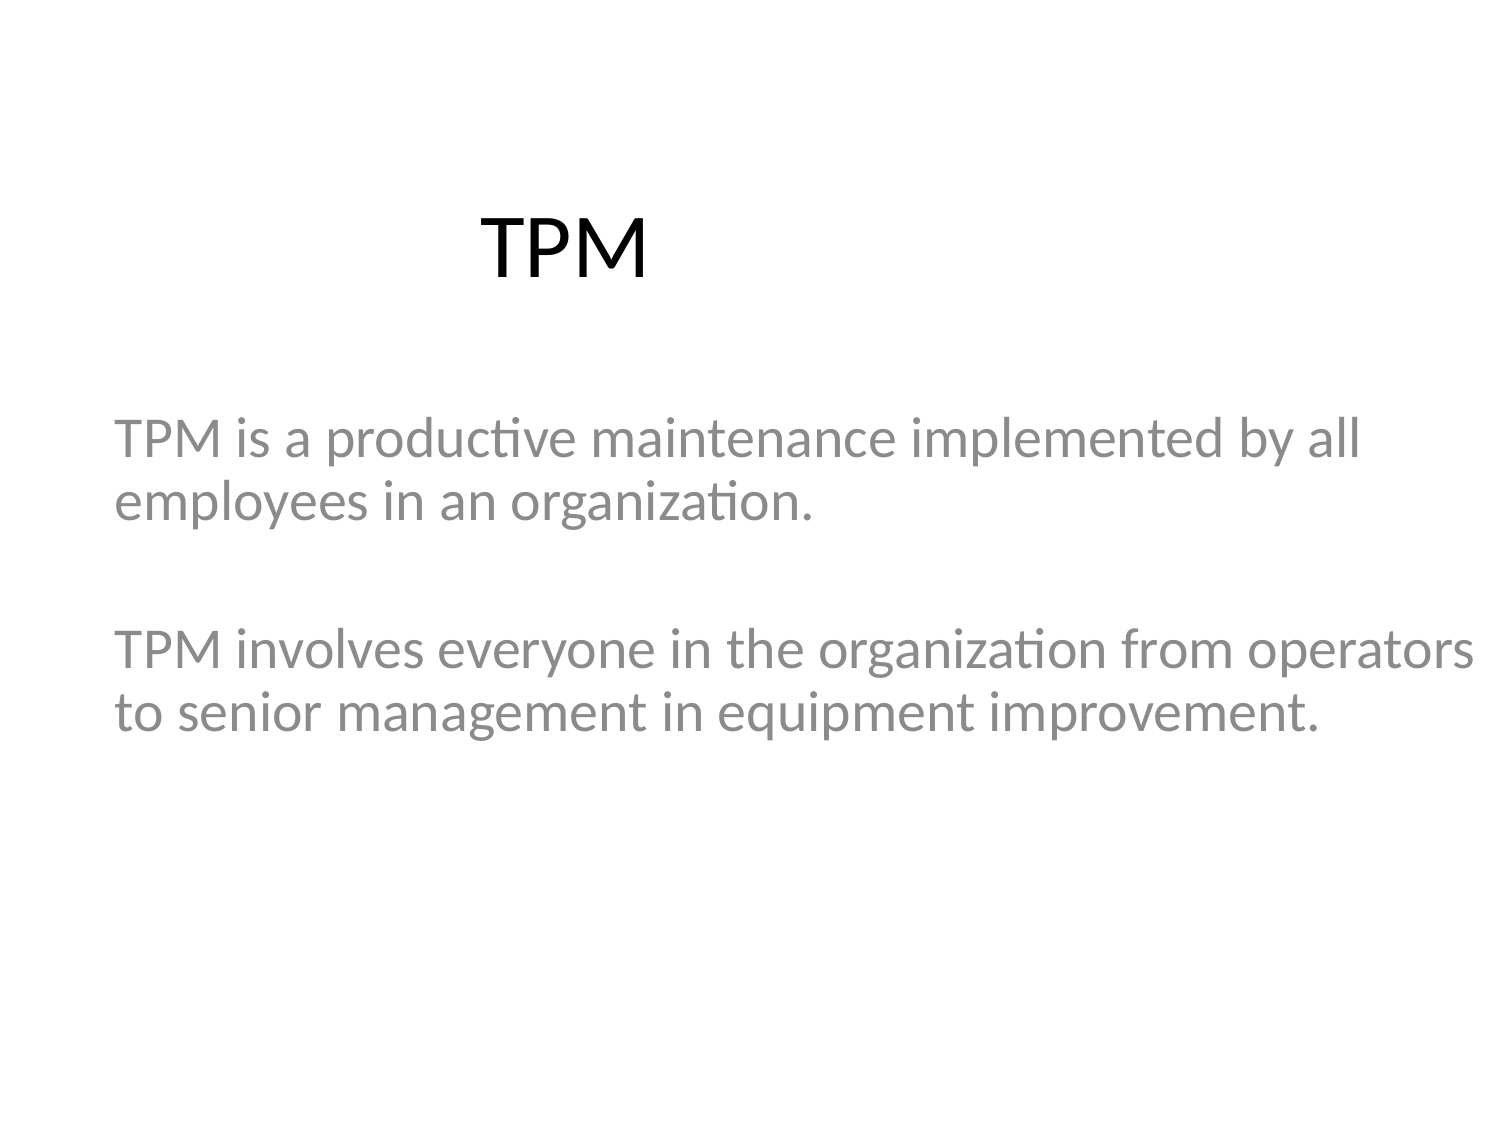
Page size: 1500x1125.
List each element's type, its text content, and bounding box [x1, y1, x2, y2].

title TPM [112, 174, 1450, 399]
subtitle TPM is a productive maintenance implemented by all employees in an organization. TPM involves everyone in the organization from operators to senior management in equipment improvement. [99, 399, 1500, 813]
